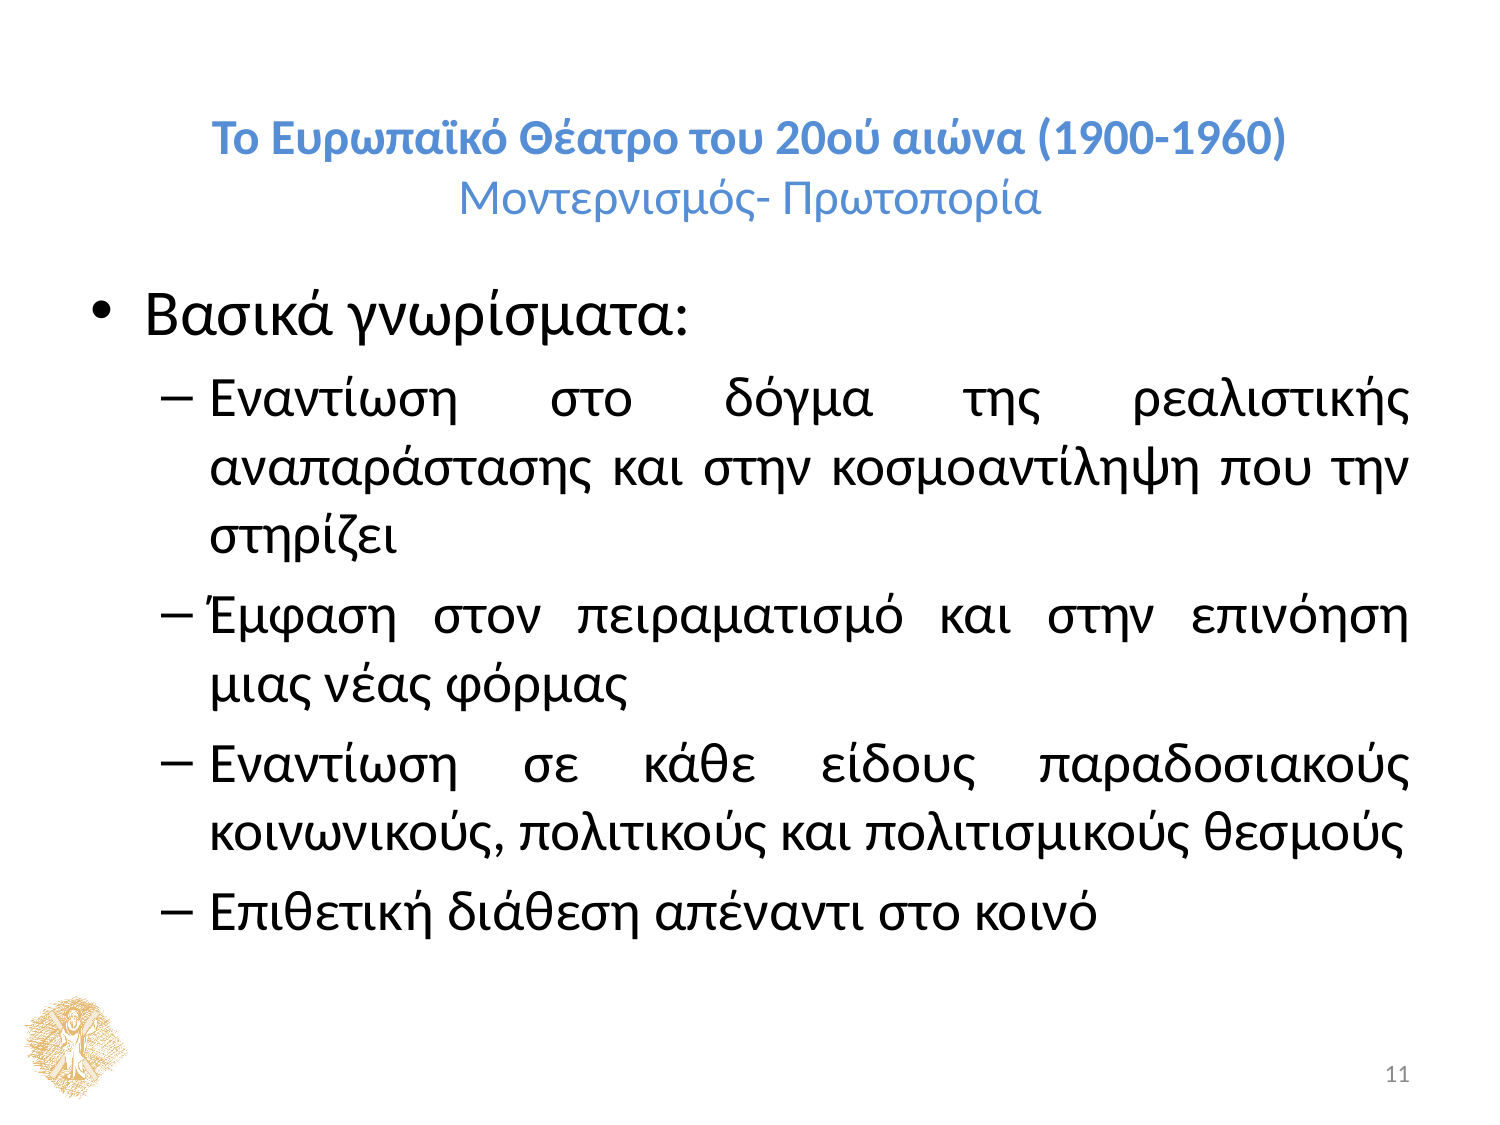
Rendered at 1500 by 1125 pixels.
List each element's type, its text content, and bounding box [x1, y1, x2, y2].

picture [17, 986, 137, 1103]
slide_number 11 [1074, 1042, 1425, 1103]
list Βασικά γνωρίσματα: Εναντίωση στο δόγμα της ρεαλιστικής αναπαράστασης και στην κοσμοαντίληψη που την στηρίζει Έμφαση στον πειραματισμό και στην επινόηση μιας νέας φόρμας Εναντίωση σε κάθε είδους παραδοσιακούς κοινωνικούς, πολιτικούς και πολιτισμικούς θεσμούς Επιθετική διάθεση απέναντι στο κοινό [75, 262, 1425, 1005]
title Το Ευρωπαϊκό Θέατρο του 20ού αιώνα (1900-1960) Μοντερνισμός- Πρωτοπορία [75, 45, 1425, 233]
